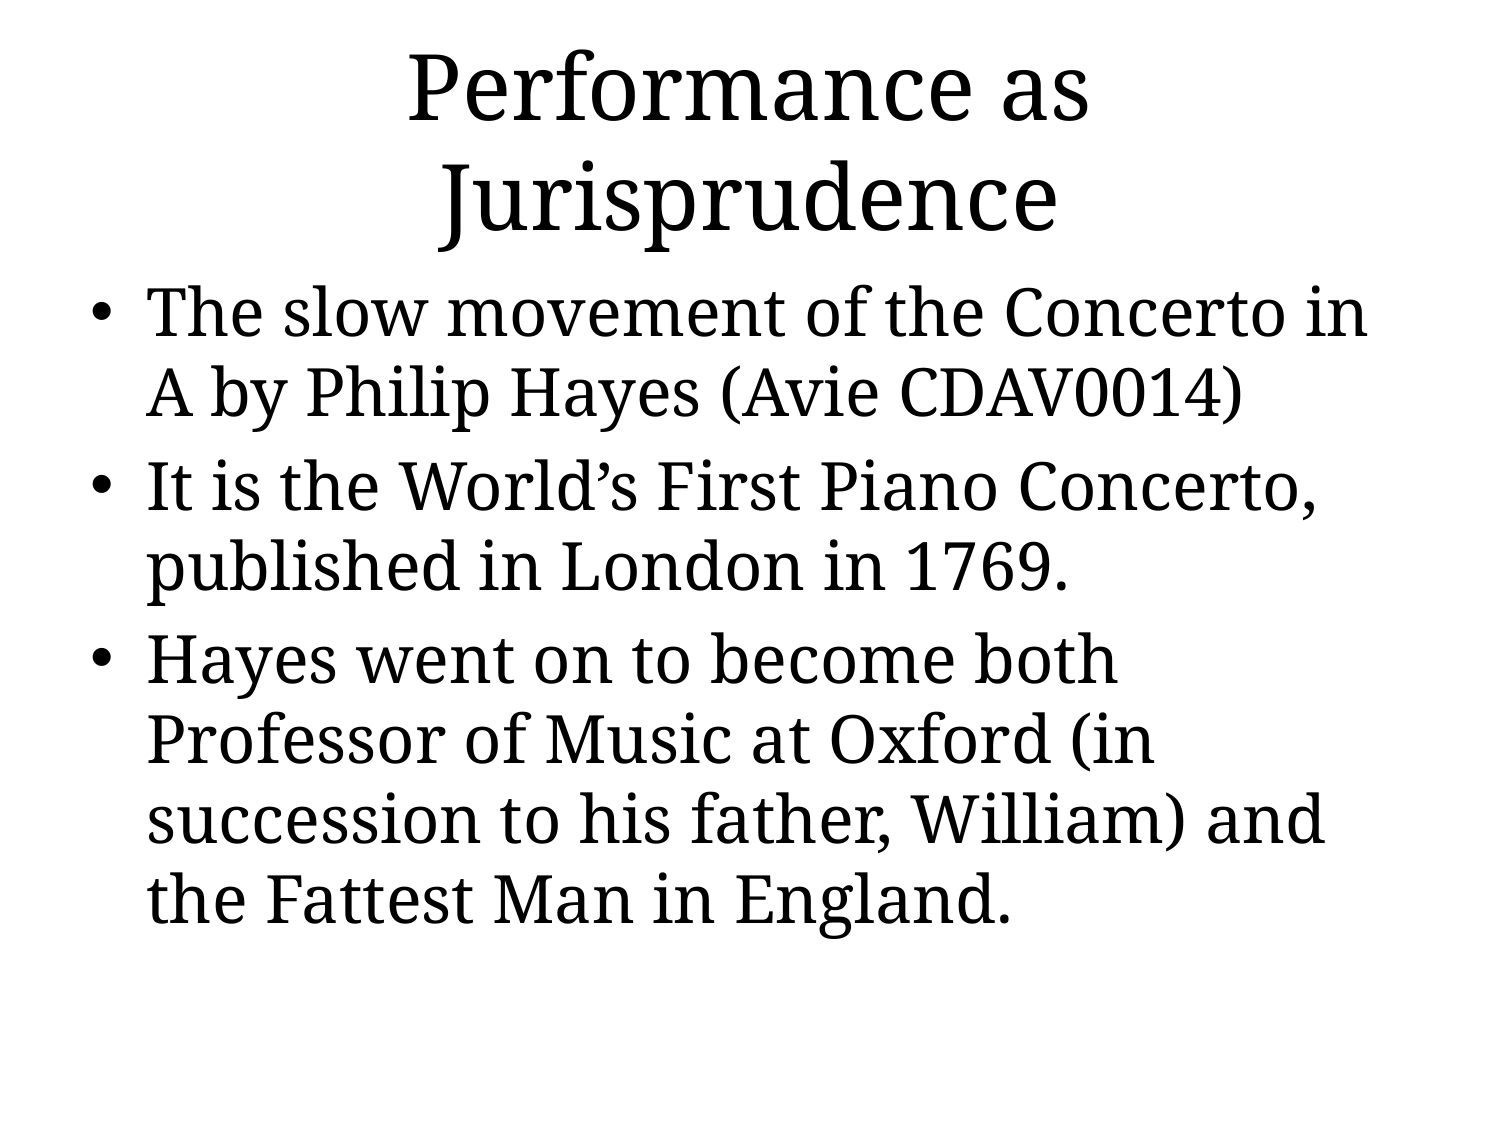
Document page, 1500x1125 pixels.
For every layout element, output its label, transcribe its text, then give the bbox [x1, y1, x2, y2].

title Performance as Jurisprudence [75, 45, 1425, 233]
list The slow movement of the Concerto in A by Philip Hayes (Avie CDAV0014) It is the World’s First Piano Concerto, published in London in 1769. Hayes went on to become both Professor of Music at Oxford (in succession to his father, William) and the Fattest Man in England. [75, 262, 1425, 1005]
